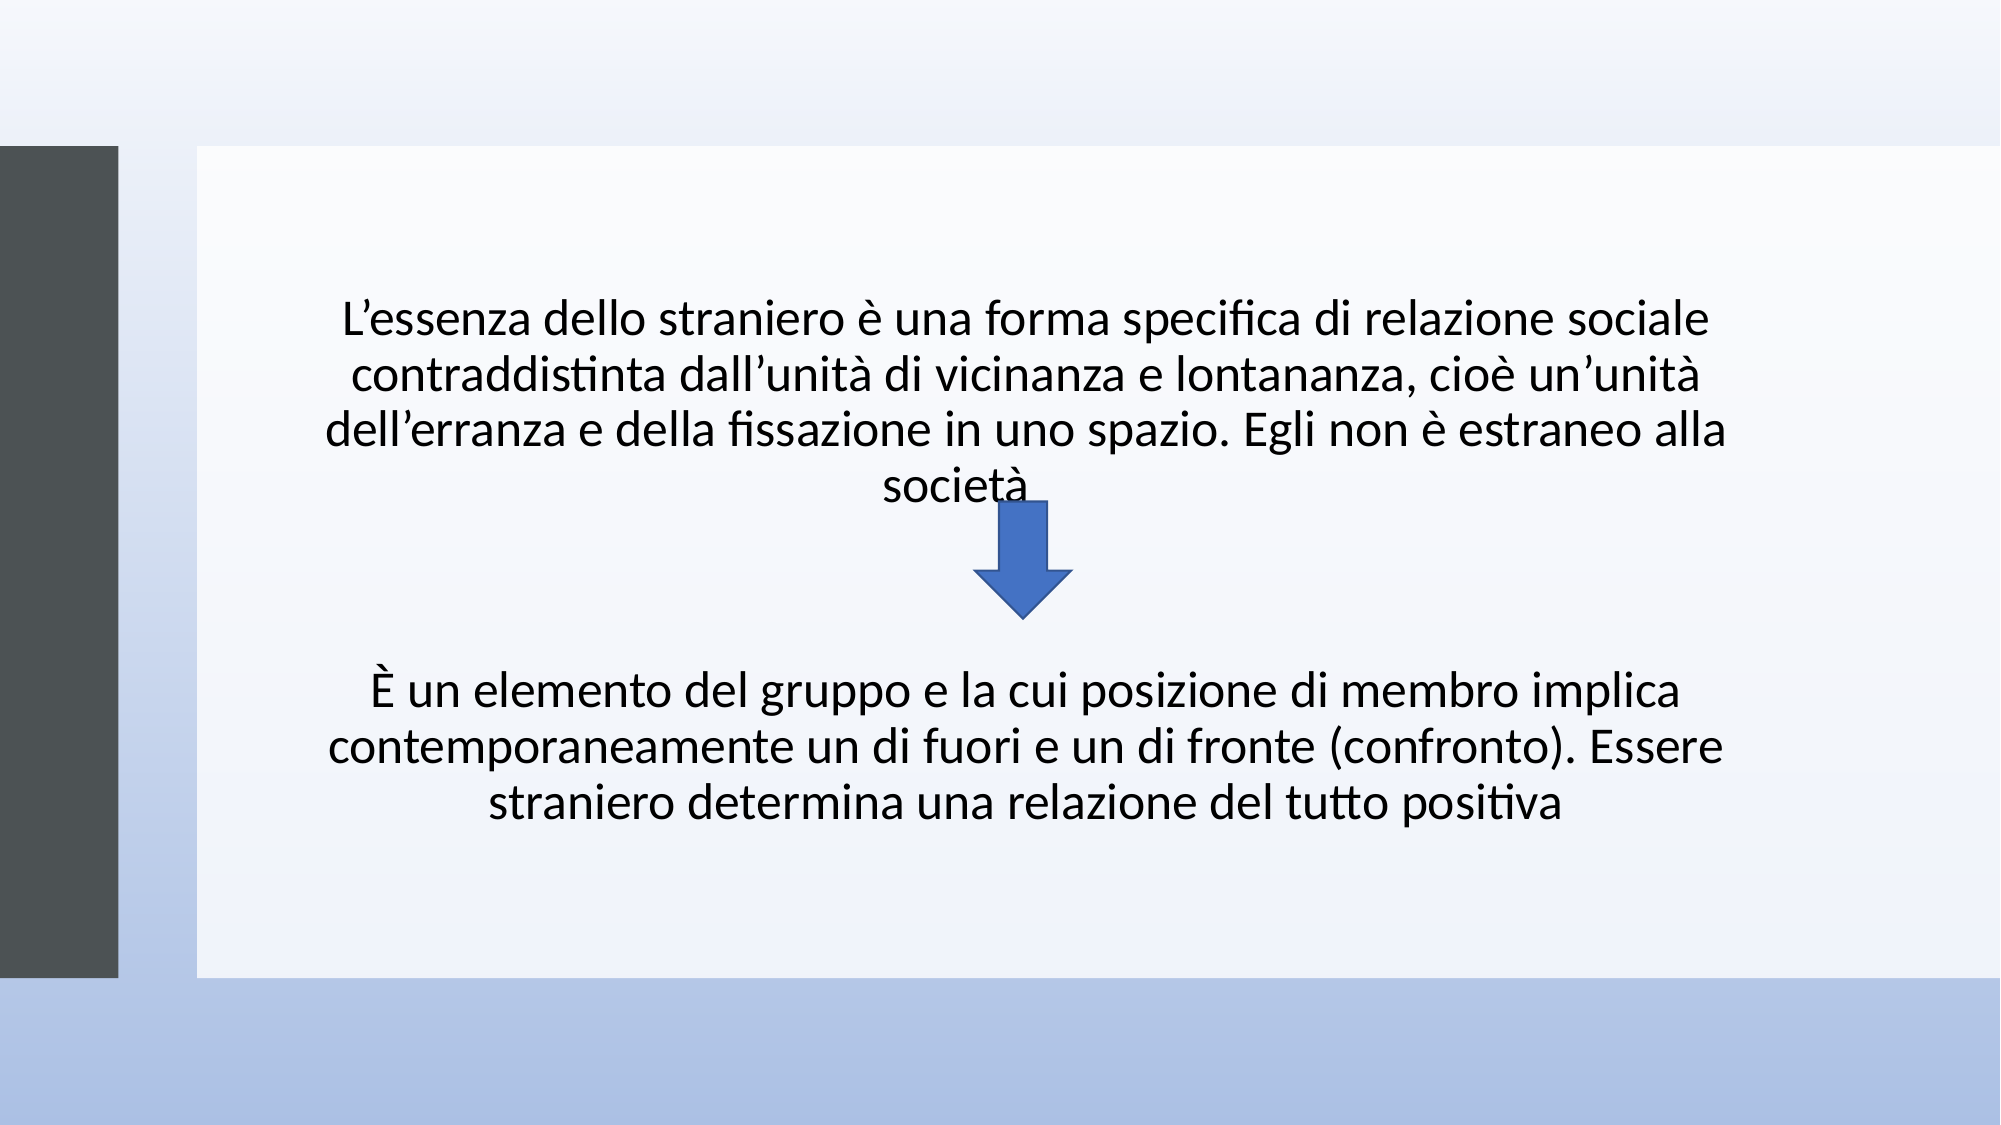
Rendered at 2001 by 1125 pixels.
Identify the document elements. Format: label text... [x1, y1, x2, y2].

list L’essenza dello straniero è una forma specifica di relazione sociale contraddistinta dall’unità di vicinanza e lontananza, cioè un’unità dell’erranza e della fissazione in uno spazio. Egli non è estraneo alla società È un elemento del gruppo e la cui posizione di membro implica contemporaneamente un di fuori e un di fronte (confronto). Essere straniero determina una relazione del tutto positiva [249, 283, 1803, 842]
text_box [0, 145, 119, 979]
text_box [0, 0, 2000, 1125]
text_box [196, 145, 2000, 979]
text_box [972, 500, 1074, 621]
